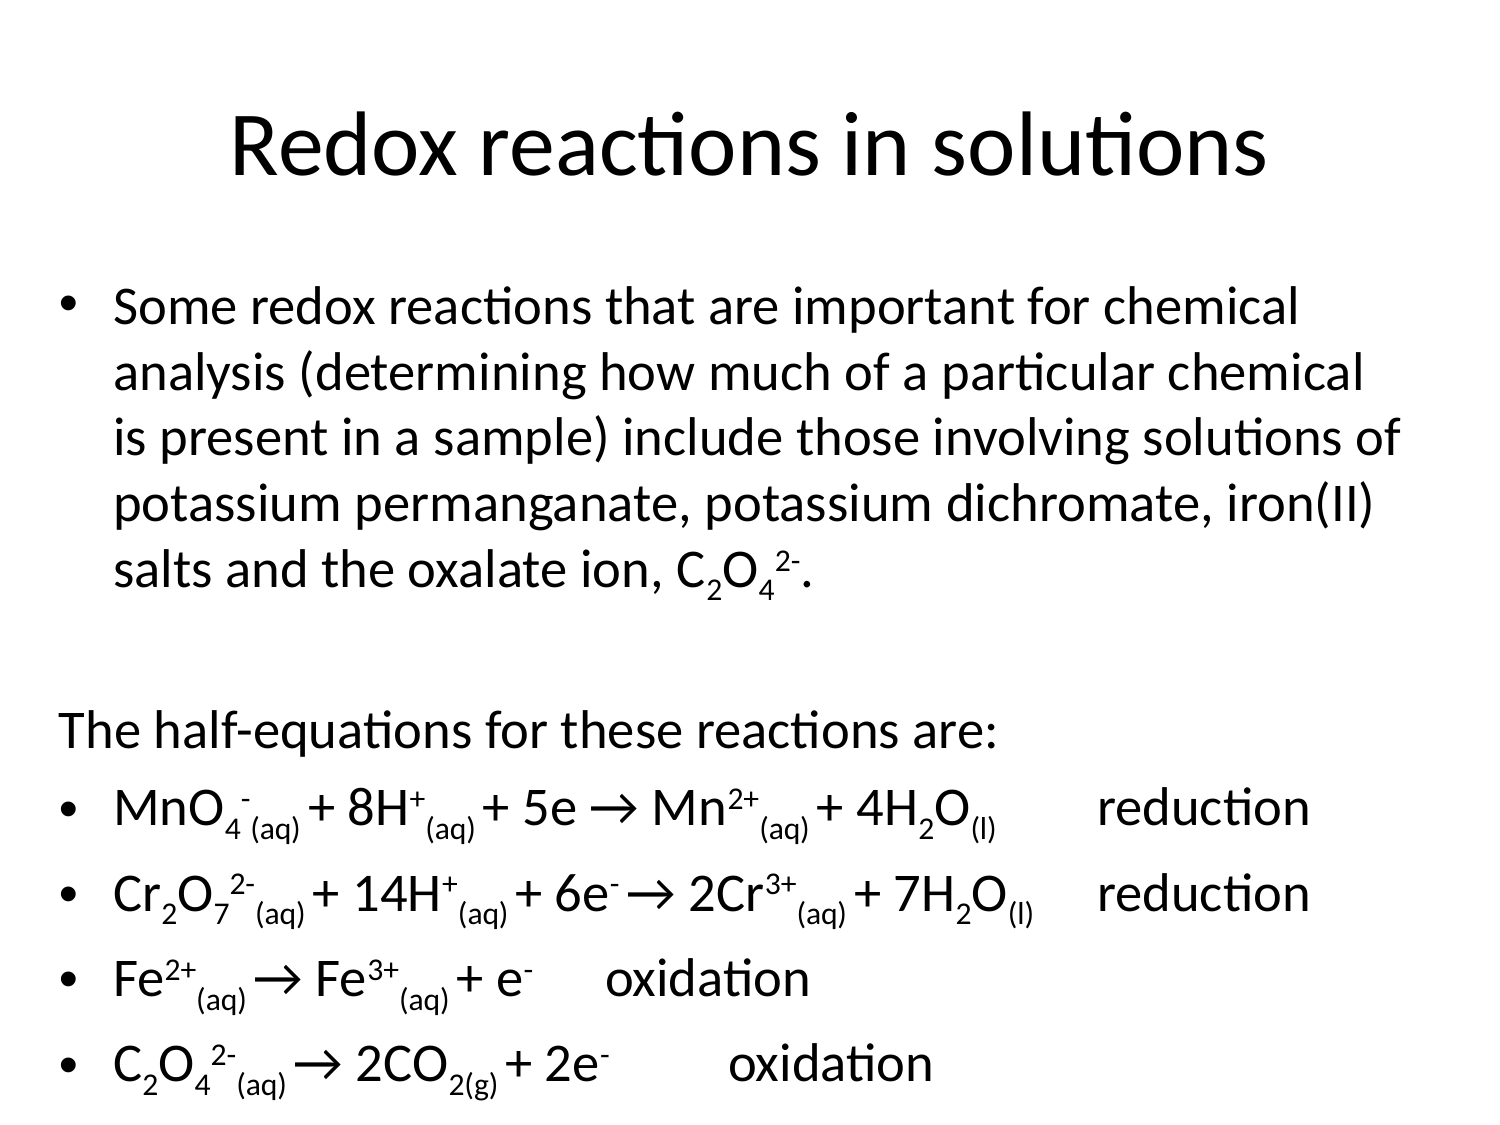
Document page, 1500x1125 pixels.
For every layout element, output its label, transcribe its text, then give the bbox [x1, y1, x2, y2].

title Redox reactions in solutions [75, 45, 1425, 233]
list Some redox reactions that are important for chemical analysis (determining how much of a particular chemical is present in a sample) include those involving solutions of potassium permanganate, potassium dichromate, iron(II) salts and the oxalate ion, C2O42-. The half-equations for these reactions are: MnO4-(aq) + 8H+(aq) + 5e → Mn2+(aq) + 4H2O(l) reduction Cr2O72-(aq) + 14H+(aq) + 6e- → 2Cr3+(aq) + 7H2O(l) reduction Fe2+(aq) → Fe3+(aq) + e- oxidation C2O42-(aq) → 2CO2(g) + 2e- oxidation [43, 262, 1425, 1125]
